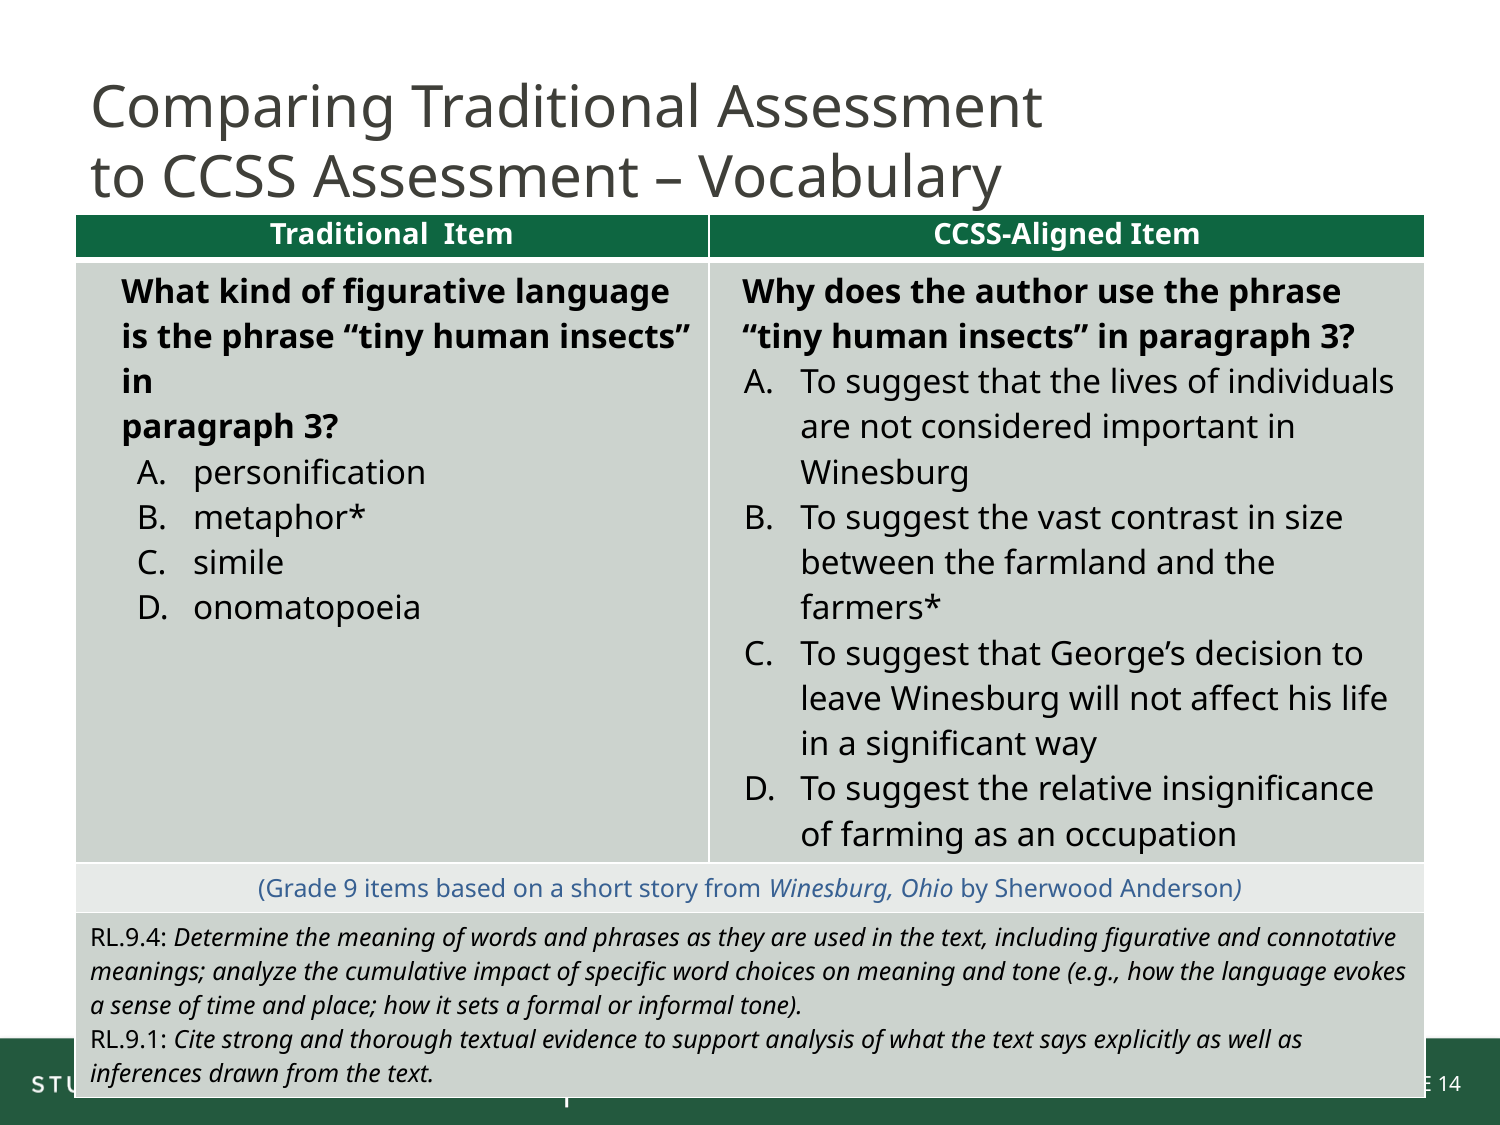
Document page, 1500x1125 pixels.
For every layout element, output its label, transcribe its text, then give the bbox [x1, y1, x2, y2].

table_cell What kind of figurative language is the phrase “tiny human insects” in paragraph 3? personification metaphor* simile onomatopoeia [76, 263, 708, 862]
table_header CCSS-Aligned Item [710, 215, 1424, 257]
table_cell RL.9.4: Determine the meaning of words and phrases as they are used in the text, including figurative and connotative meanings; analyze the cumulative impact of specific word choices on meaning and tone (e.g., how the language evokes a sense of time and place; how it sets a formal or informal tone). RL.9.1: Cite strong and thorough textual evidence to support analysis of what the text says explicitly as well as inferences drawn from the text. [76, 913, 1424, 1097]
table_header Traditional Item [76, 215, 708, 257]
table_cell (Grade 9 items based on a short story from Winesburg, Ohio by Sherwood Anderson) [76, 864, 1424, 912]
title Comparing Traditional Assessment to CCSS Assessment – Vocabulary [75, 45, 1425, 213]
table_cell Why does the author use the phrase “tiny human insects” in paragraph 3? To suggest that the lives of individuals are not considered important in Winesburg To suggest the vast contrast in size between the farmland and the farmers* To suggest that George’s decision to leave Winesburg will not affect his life in a significant way To suggest the relative insignificance of farming as an occupation [710, 263, 1424, 862]
